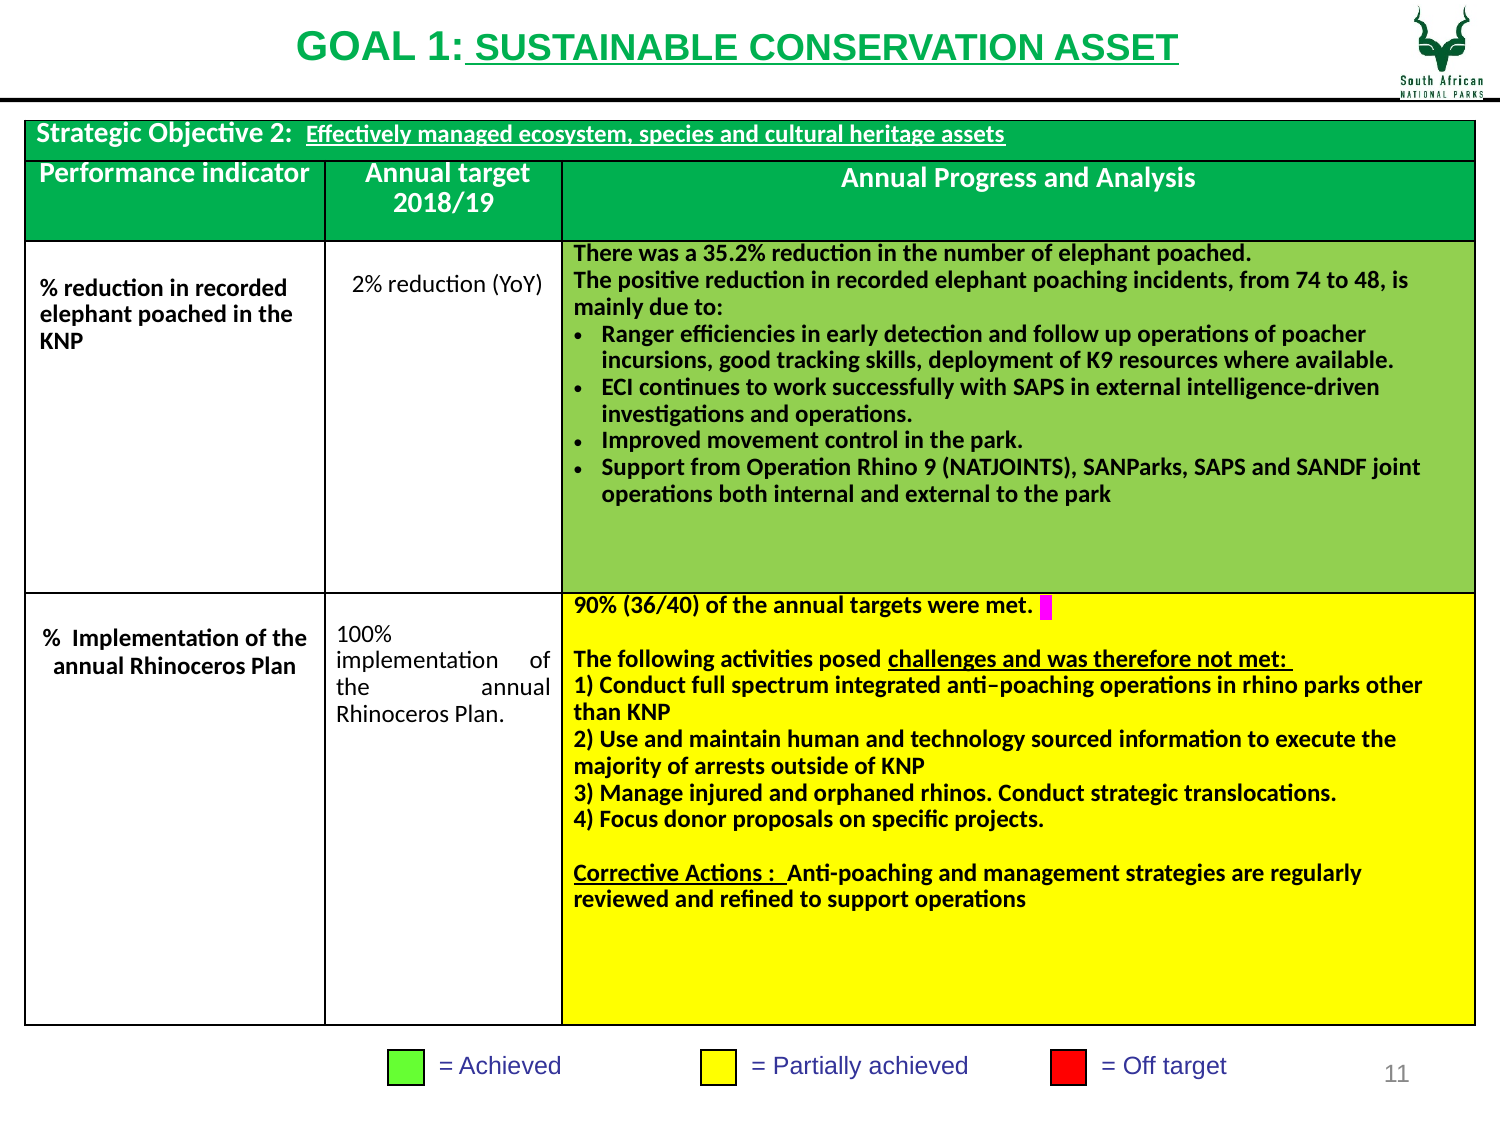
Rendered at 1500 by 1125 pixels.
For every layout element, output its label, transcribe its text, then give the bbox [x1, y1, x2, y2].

table_cell 100% implementation of the annual Rhinoceros Plan. [326, 594, 561, 1024]
table_cell 2% reduction (YoY) [326, 242, 561, 592]
table_header Strategic Objective 2: Effectively managed ecosystem, species and cultural heritage assets [26, 121, 1474, 160]
table_cell 90% (36/40) of the annual targets were met. The following activities posed challenges and was therefore not met: 1) Conduct full spectrum integrated anti–poaching operations in rhino parks other than KNP 2) Use and maintain human and technology sourced information to execute the majority of arrests outside of KNP 3) Manage injured and orphaned rhinos. Conduct strategic translocations. 4) Focus donor proposals on specific projects. Corrective Actions : Anti-poaching and management strategies are regularly reviewed and refined to support operations [563, 594, 1474, 1024]
title GOAL 1: SUSTAINABLE CONSERVATION ASSET [0, 12, 1394, 75]
table_cell % reduction in recorded elephant poached in the KNP [26, 242, 324, 592]
table_cell Annual target 2018/19 [326, 162, 561, 240]
table_cell % Implementation of the annual Rhinoceros Plan [26, 594, 324, 1024]
table_cell There was a 35.2% reduction in the number of elephant poached. The positive reduction in recorded elephant poaching incidents, from 74 to 48, is mainly due to: Ranger efficiencies in early detection and follow up operations of poacher incursions, good tracking skills, deployment of K9 resources where available. ECI continues to work successfully with SAPS in external intelligence-driven investigations and operations. Improved movement control in the park. Support from Operation Rhino 9 (NATJOINTS), SANParks, SAPS and SANDF joint operations both internal and external to the park [563, 242, 1474, 592]
slide_number 11 [1074, 1042, 1425, 1103]
table_cell Performance indicator [26, 162, 324, 240]
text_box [388, 1049, 1087, 1086]
table_cell Annual Progress and Analysis [563, 162, 1474, 240]
picture [1399, 4, 1483, 101]
